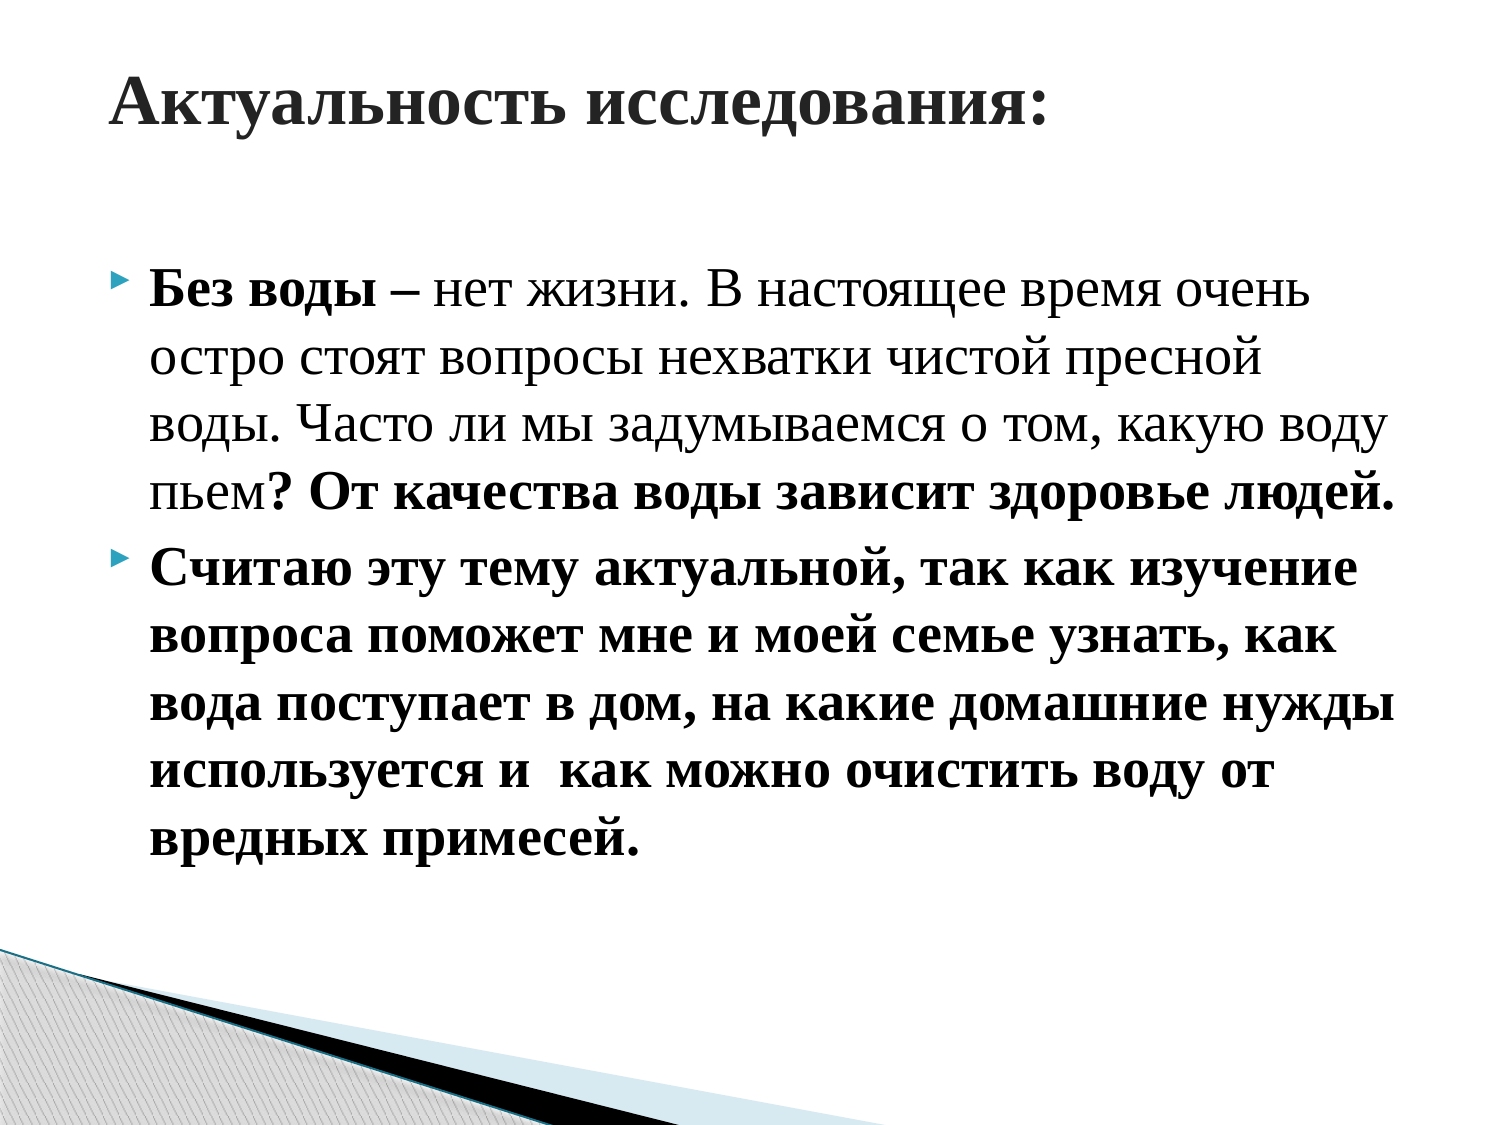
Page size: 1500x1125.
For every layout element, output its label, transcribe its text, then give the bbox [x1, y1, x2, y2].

title Актуальность исследования: [75, 45, 1425, 233]
list Без воды – нет жизни. В настоящее время очень остро стоят вопросы нехватки чистой пресной воды. Часто ли мы задумываемся о том, какую воду пьем? От качества воды зависит здоровье людей. Считаю эту тему актуальной, так как изучение вопроса поможет мне и моей семье узнать, как вода поступает в дом, на какие домашние нужды используется и как можно очистить воду от вредных примесей. [75, 243, 1425, 986]
